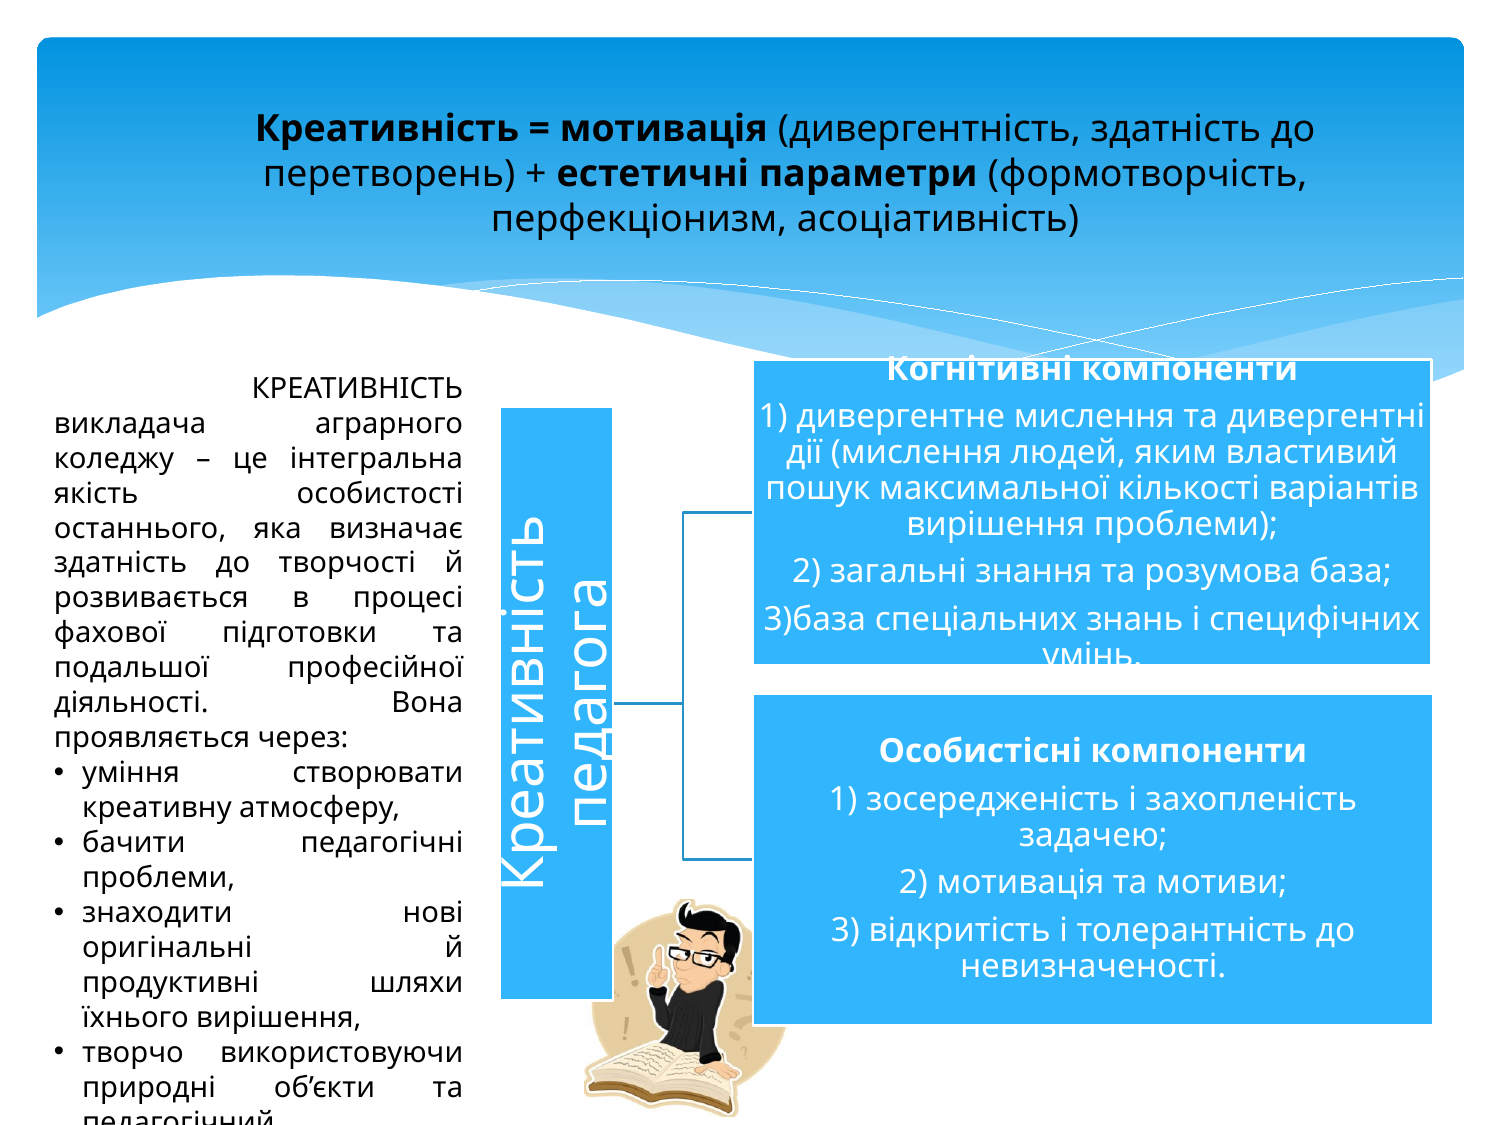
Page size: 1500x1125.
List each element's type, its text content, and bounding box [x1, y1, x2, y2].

text_box КРЕАТИВНІСТЬ викладача аграрного коледжу – це інтегральна якість особистості останнього, яка визначає здатність до творчості й розвивається в процесі фахової підготовки та подальшої професійної діяльності. Вона проявляється через: уміння створювати креативну атмосферу, бачити педагогічні проблеми, знаходити нові оригінальні й продуктивні шляхи їхнього вирішення, творчо використовуючи природні об’єкти та педагогічний експеримент. [39, 361, 479, 1125]
text_box Креативність = мотивація (дивергентність, здатність до перетворень) + естетичні параметри (формотворчість, перфекціонизм, асоціативність) [135, 96, 1435, 247]
picture [584, 1027, 789, 1117]
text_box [499, 358, 1500, 1027]
